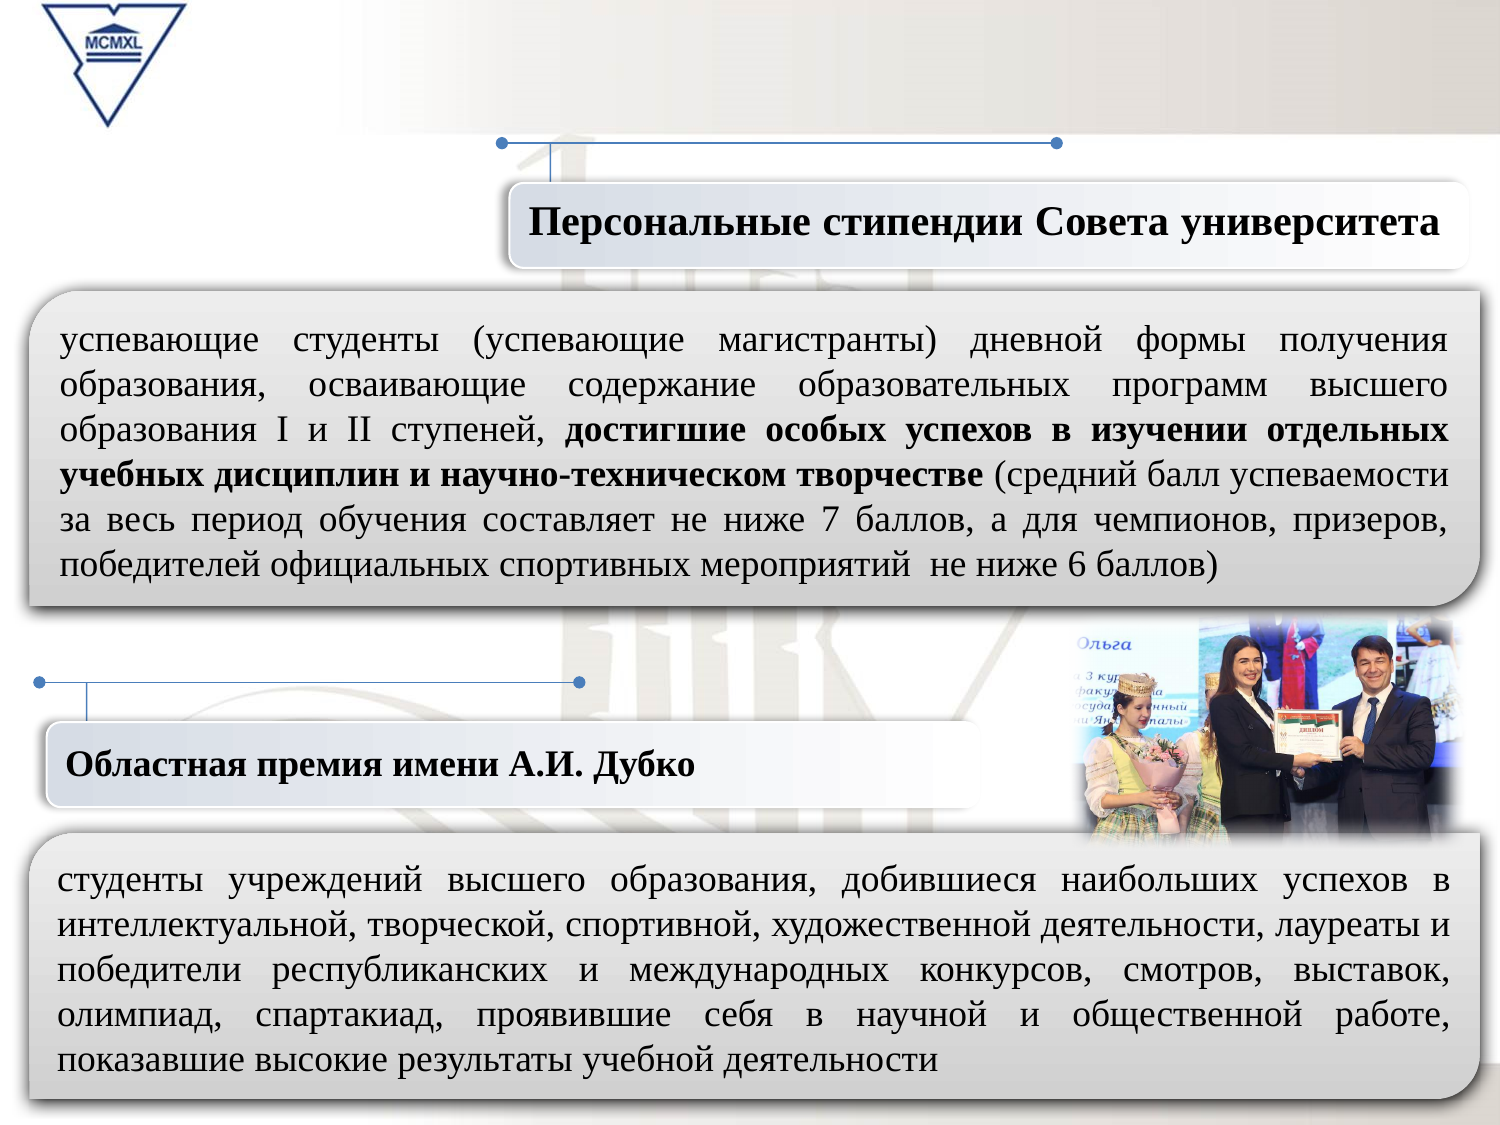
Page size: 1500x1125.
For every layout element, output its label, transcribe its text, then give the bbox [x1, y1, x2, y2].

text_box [39, 682, 980, 808]
picture [0, 0, 1500, 1125]
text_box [501, 142, 1469, 269]
text_box успевающие студенты (успевающие магистранты) дневной формы получения образования, осваивающие содержание образовательных программ высшего образования I и II ступеней, достигшие особых успехов в изучении отдельных учебных дисциплин и научно-техническом творчестве (средний балл успеваемости за весь период обучения составляет не ниже 7 баллов, а для чемпионов, призеров, победителей официальных спортивных мероприятий не ниже 6 баллов) [28, 289, 1481, 608]
text_box студенты учреждений высшего образования, добившиеся наибольших успехов в интеллектуальной, творческой, спортивной, художественной деятельности, лауреаты и победители республиканских и международных конкурсов, смотров, выставок, олимпиад, спартакиад, проявившие себя в научной и общественной работе, показавшие высокие результаты учебной деятельности [28, 832, 1481, 1100]
